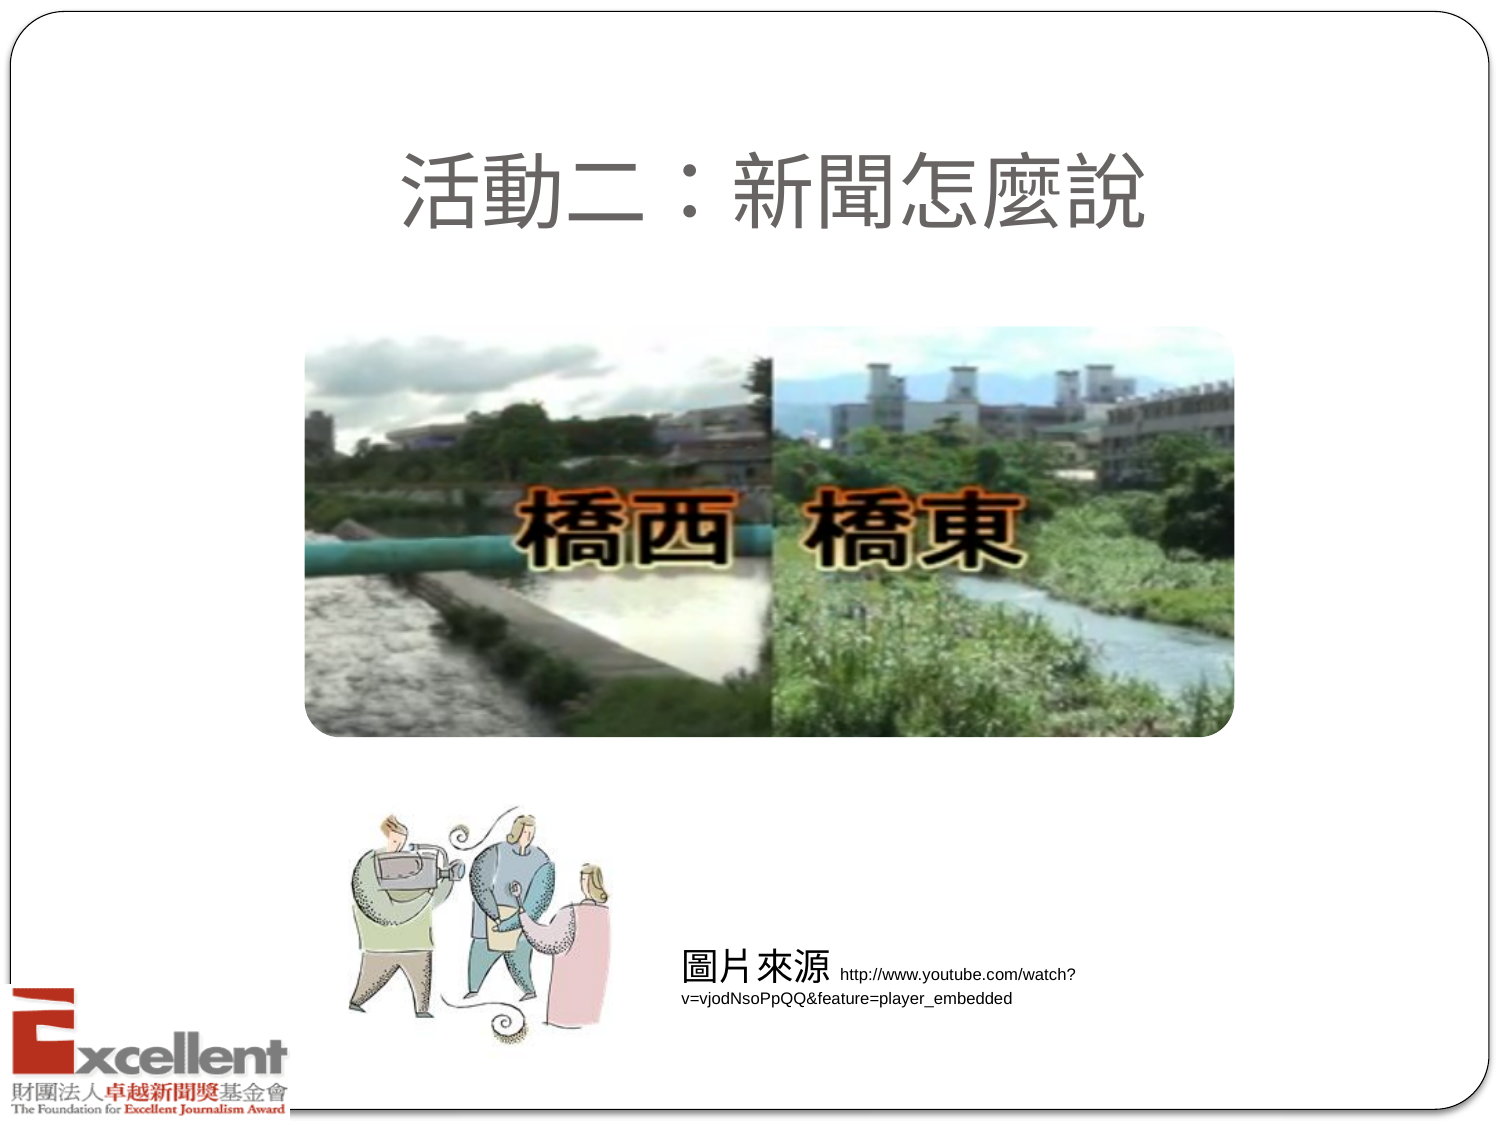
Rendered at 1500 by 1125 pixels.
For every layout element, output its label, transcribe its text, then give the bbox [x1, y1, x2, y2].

picture [304, 326, 1235, 738]
title 活動二：新聞怎麼說 [135, 66, 1411, 255]
text_box 圖片來源http://www.youtube.com/watch?v=vjodNsoPpQQ&feature=player_embedded [666, 935, 1399, 1016]
picture [0, 984, 290, 1125]
picture [348, 792, 614, 1058]
